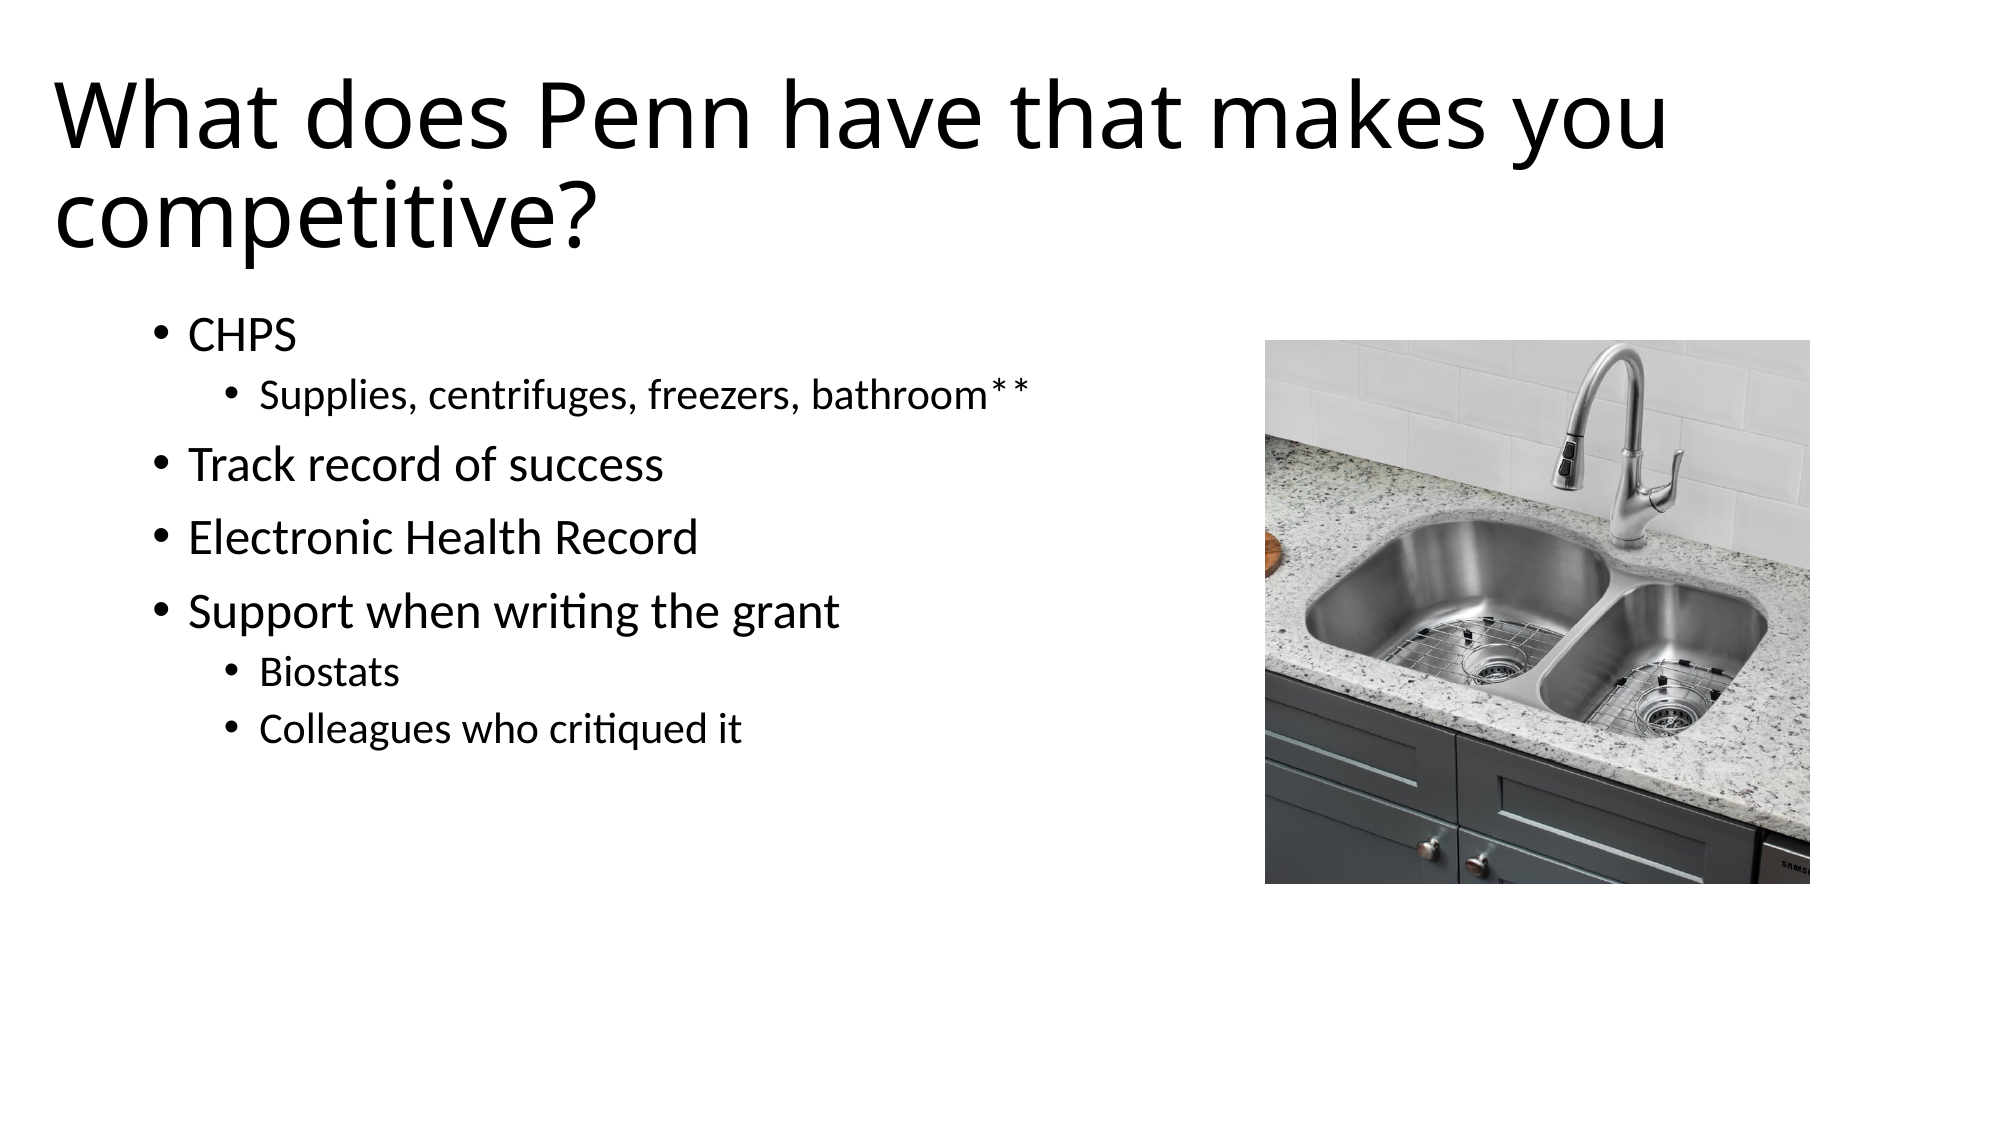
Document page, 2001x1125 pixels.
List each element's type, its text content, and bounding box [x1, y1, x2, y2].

list CHPS Supplies, centrifuges, freezers, bathroom** Track record of success Electronic Health Record Support when writing the grant Biostats Colleagues who critiqued it [137, 299, 1863, 764]
picture [1265, 340, 1810, 884]
title What does Penn have that makes you competitive? [38, 59, 1950, 278]
